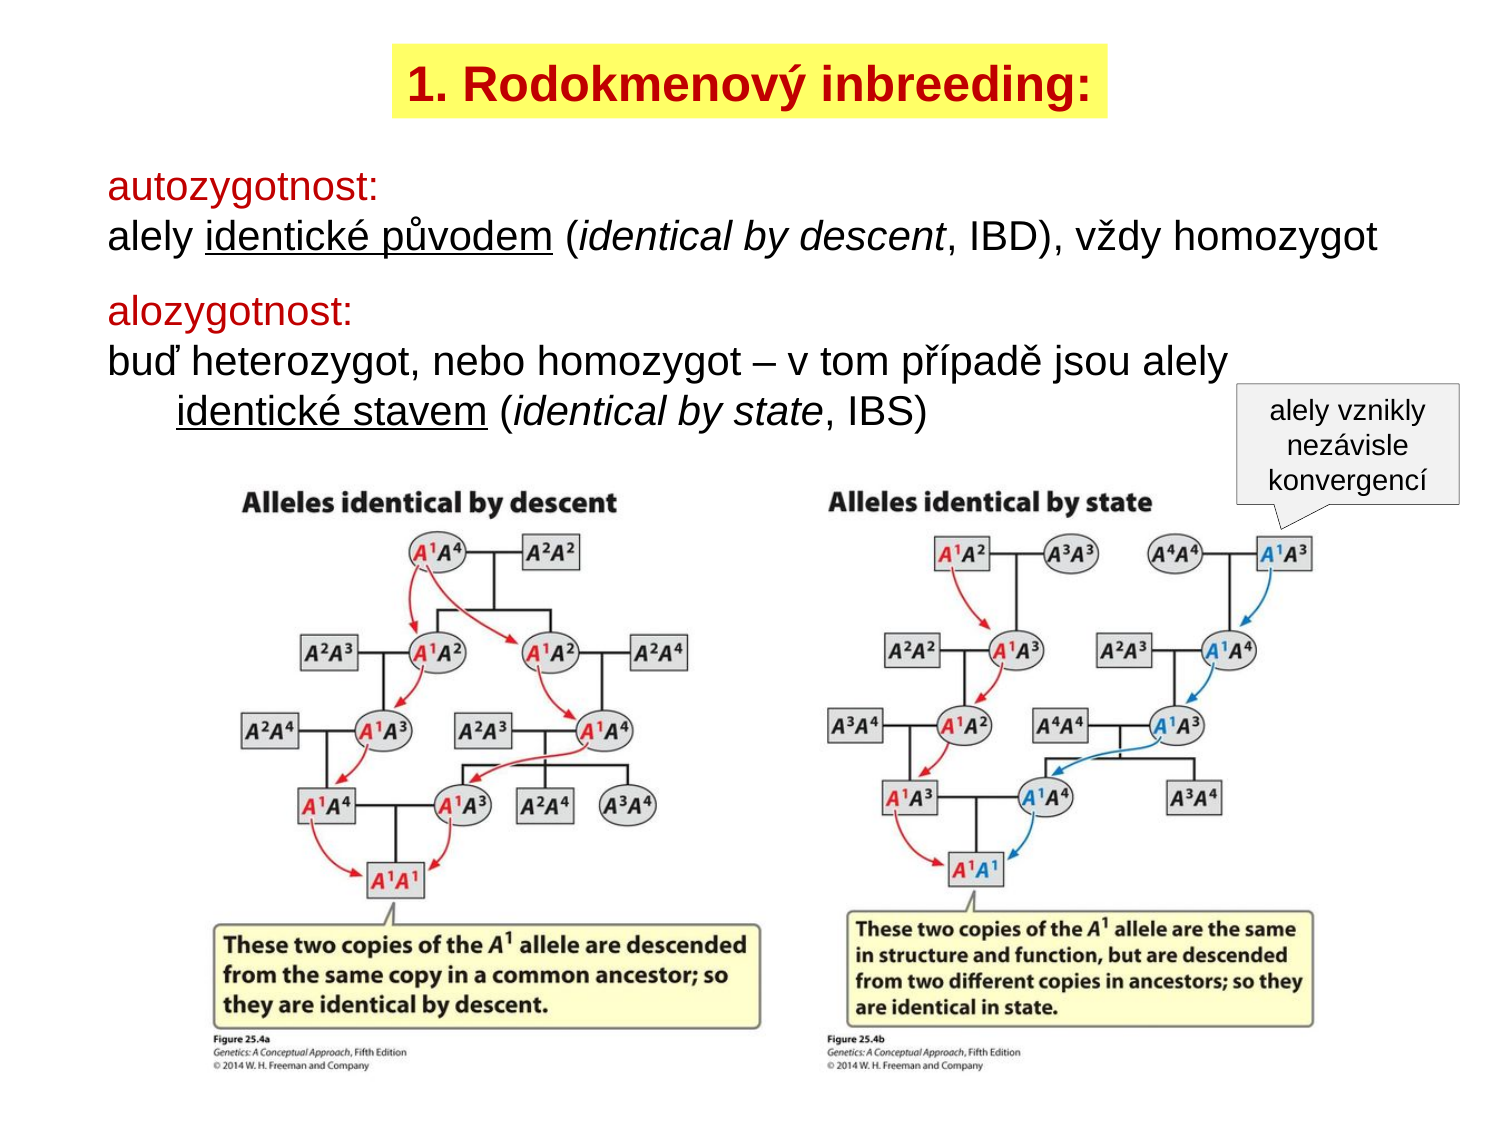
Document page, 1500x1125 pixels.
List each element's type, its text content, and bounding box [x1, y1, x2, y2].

picture [196, 482, 1337, 1083]
text_box autozygotnost: alely identické původem (identical by descent, IBD), vždy homozygot alozygotnost: buď heterozygot, nebo homozygot – v tom případě jsou alely identické stavem (identical by state, IBS) [92, 151, 1393, 442]
text_box alely vznikly nezávisle konvergencí [1236, 383, 1460, 505]
text_box 1. Rodokmenový inbreeding: [392, 43, 1108, 119]
